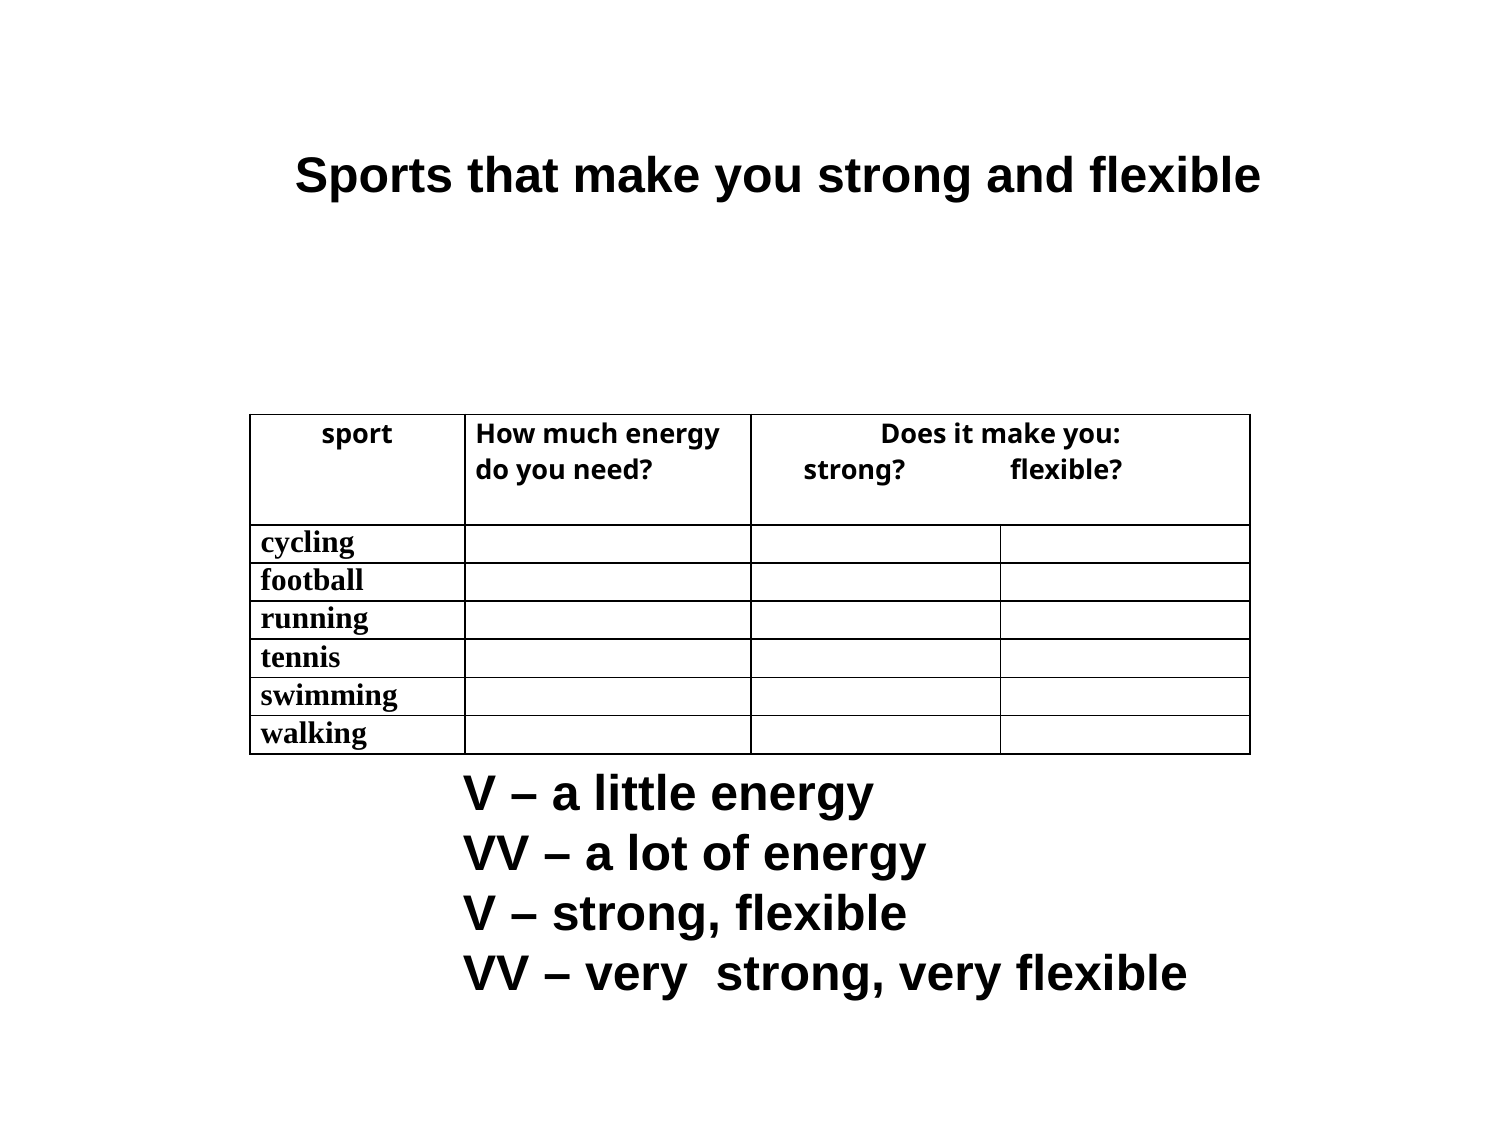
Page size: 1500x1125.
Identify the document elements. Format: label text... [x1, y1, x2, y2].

text_box Sports that make you strong and flexible V – a little energy VV – a lot of energy V – strong, flexible VV – very strong, very flexible [0, 134, 1500, 1125]
